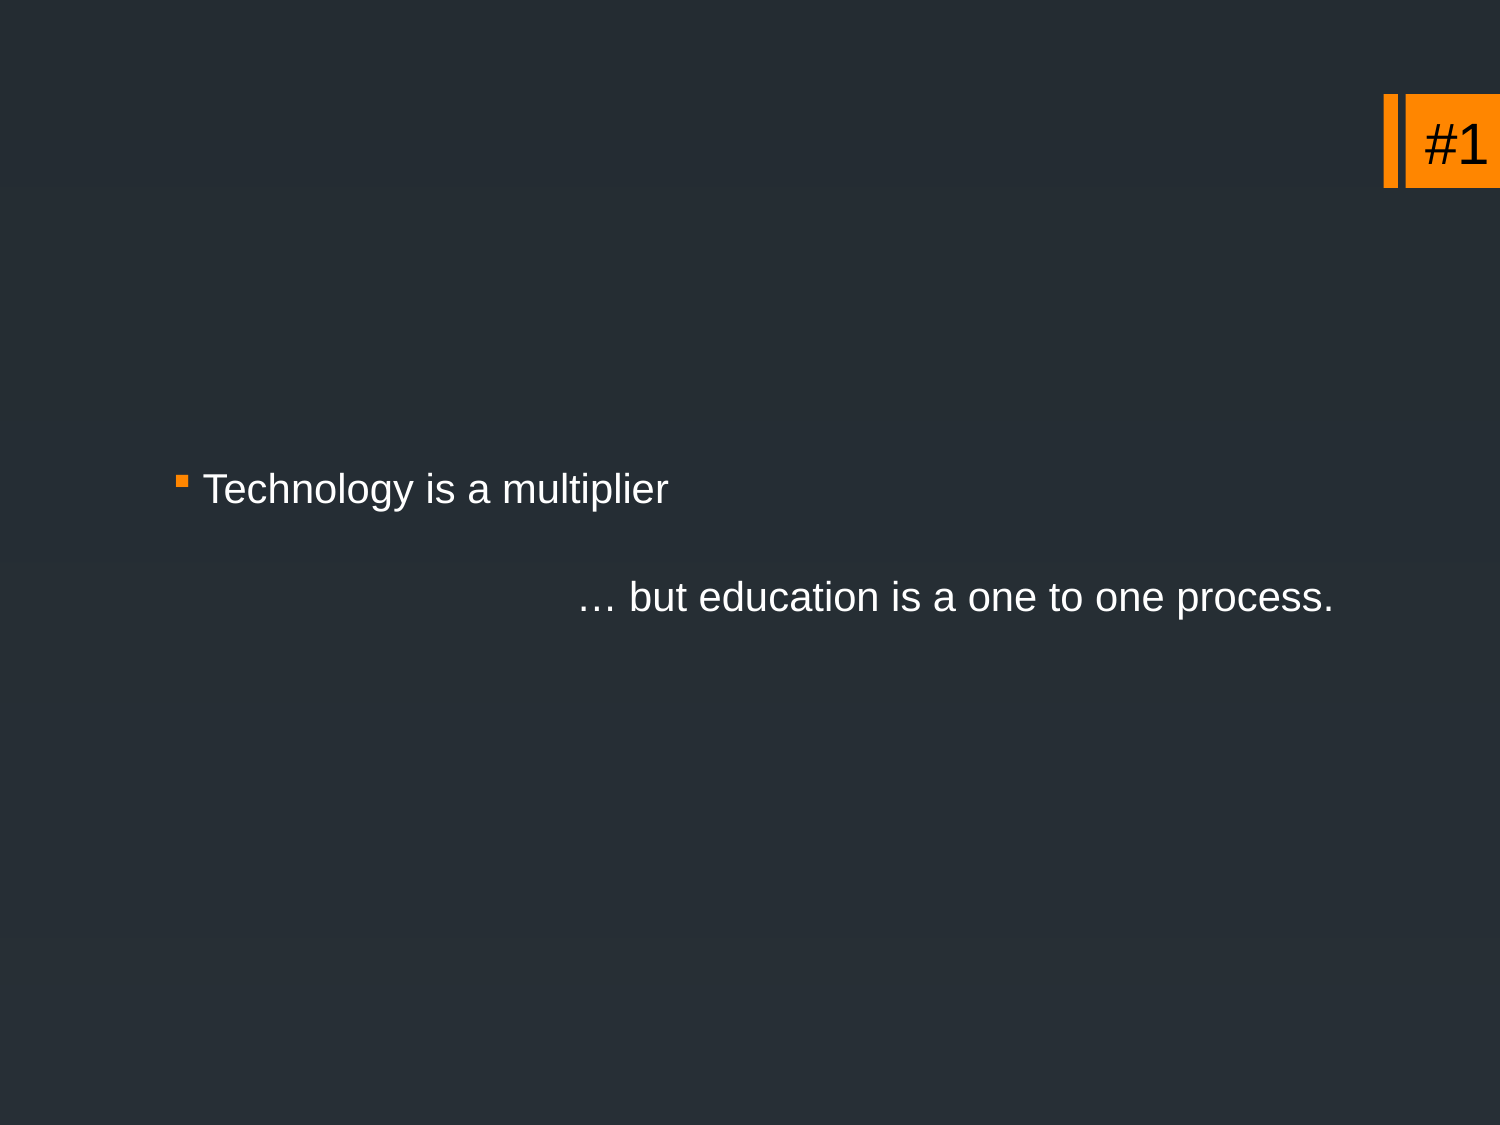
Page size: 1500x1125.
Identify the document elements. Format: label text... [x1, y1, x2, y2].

text_box #1 [1410, 98, 1500, 184]
list Technology is a multiplier … but education is a one to one process. [150, 454, 1350, 1035]
